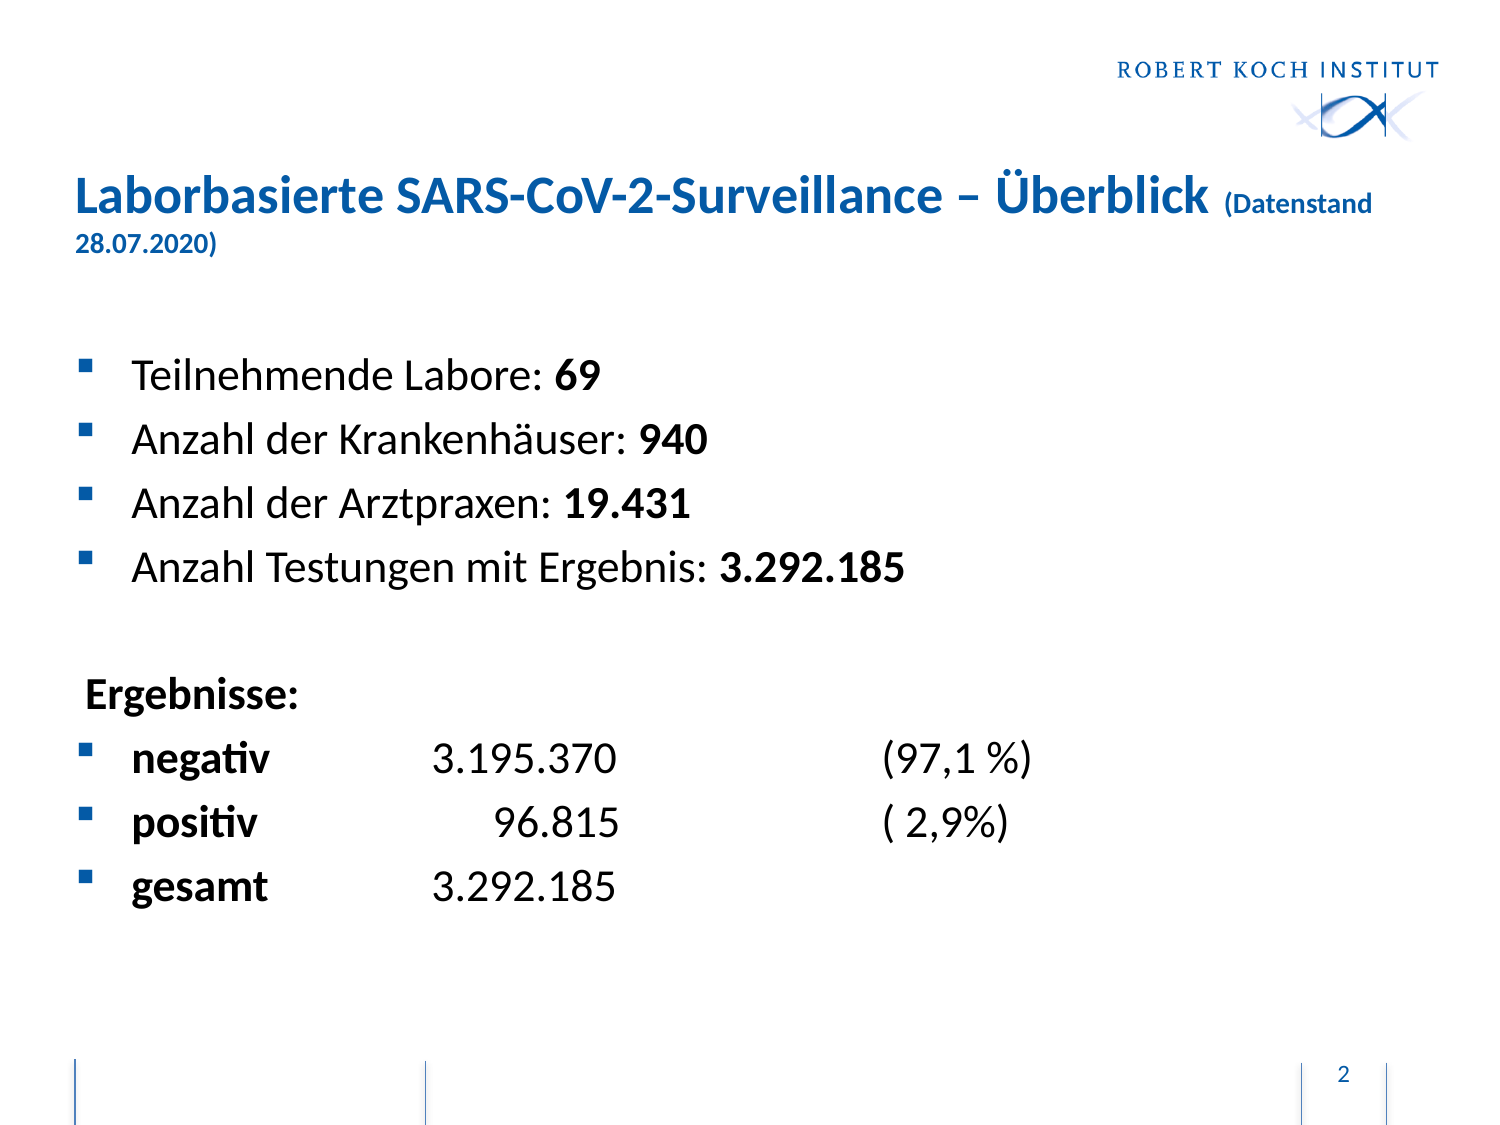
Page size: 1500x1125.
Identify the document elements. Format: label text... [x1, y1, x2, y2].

slide_number 2 [1302, 1042, 1385, 1103]
list Teilnehmende Labore: 69 Anzahl der Krankenhäuser: 940 Anzahl der Arztpraxen: 19.431 Anzahl Testungen mit Ergebnis: 3.292.185 Ergebnisse: negativ 3.195.370 (97,1 %) positiv 96.815 ( 2,9%) gesamt 3.292.185 [75, 281, 1385, 1021]
title Laborbasierte SARS-CoV-2-Surveillance – Überblick (Datenstand 28.07.2020) [75, 137, 1385, 281]
picture [1109, 53, 1447, 152]
